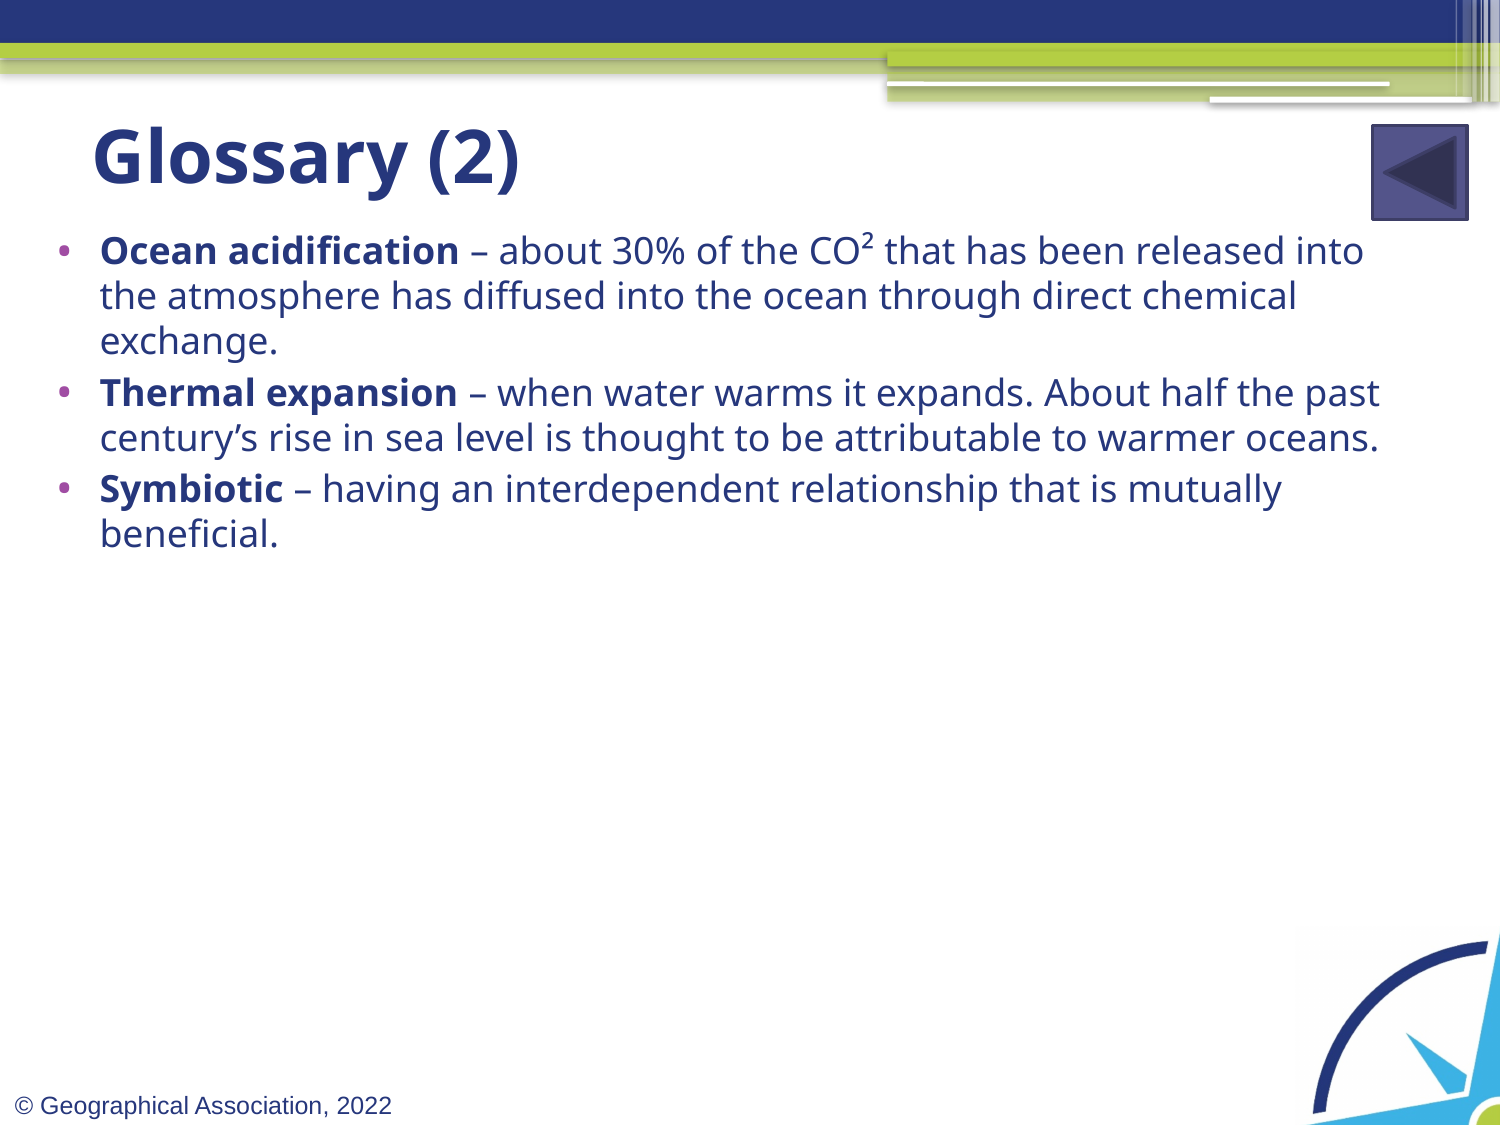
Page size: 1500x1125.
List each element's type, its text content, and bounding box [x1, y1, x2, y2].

text_box [1371, 124, 1469, 221]
title Glossary (2) [76, 101, 1427, 206]
list Ocean acidification – about 30% of the CO² that has been released into the atmosphere has diffused into the ocean through direct chemical exchange. Thermal expansion – when water warms it expands. About half the past century’s rise in sea level is thought to be attributable to warmer oceans. Symbiotic – having an interdependent relationship that is mutually beneficial. [41, 219, 1424, 1024]
picture [1296, 927, 1500, 1125]
